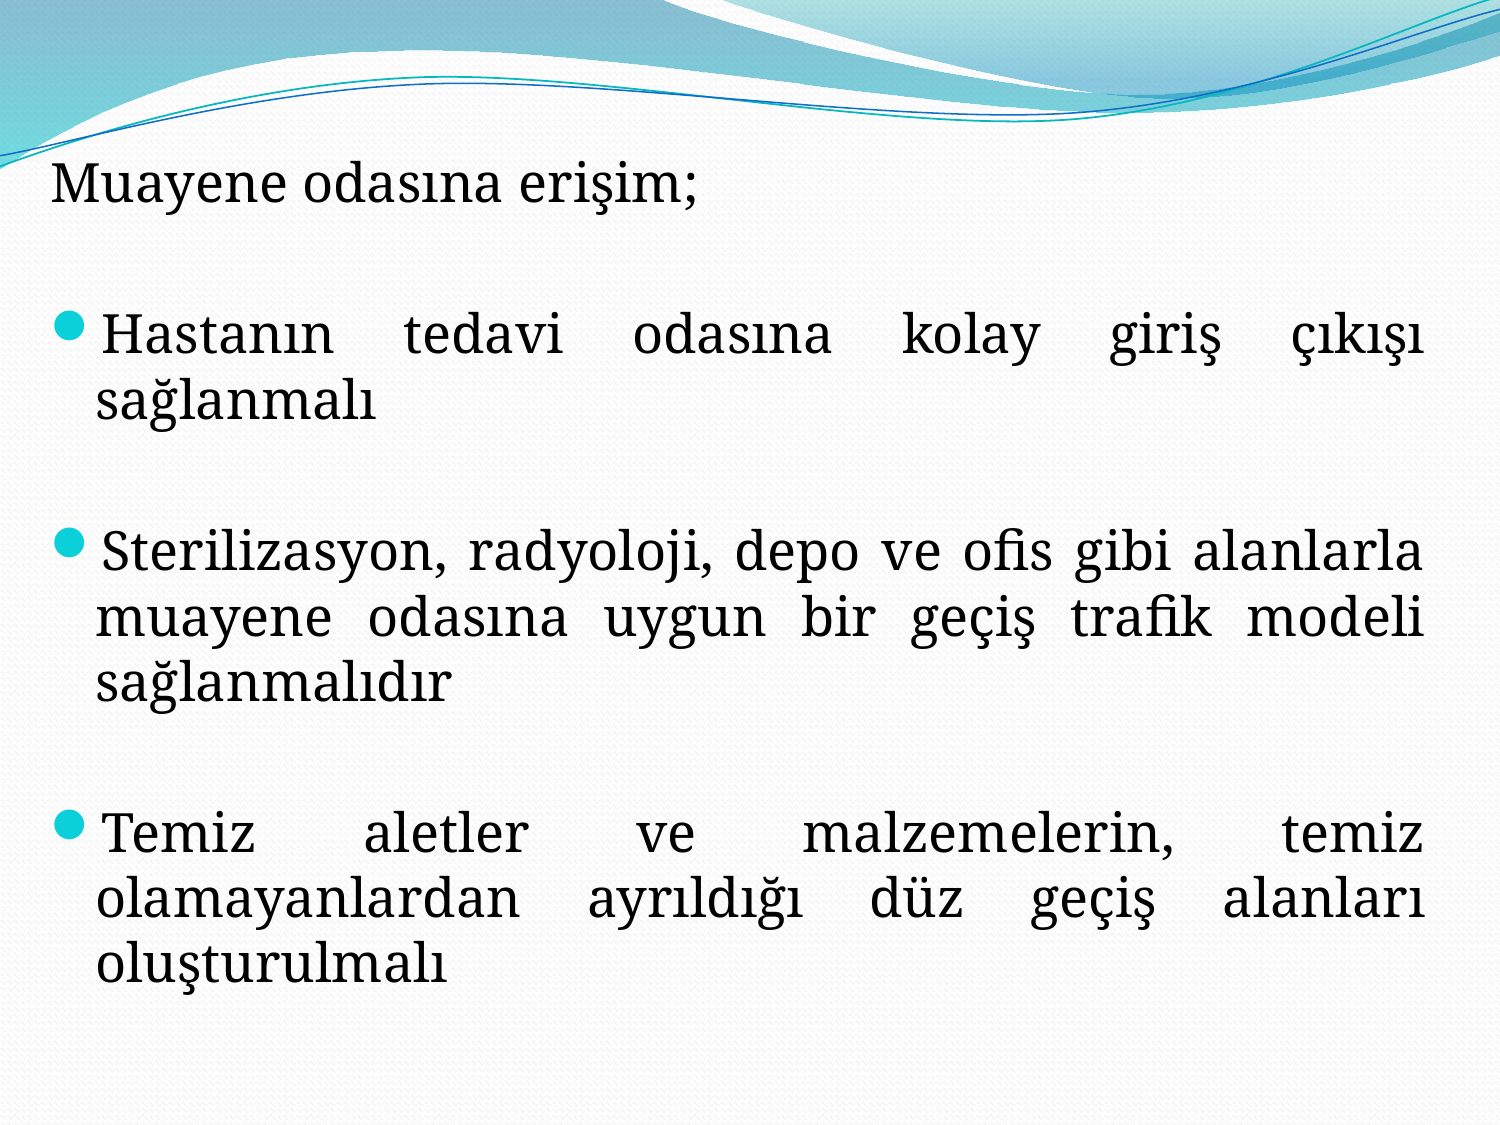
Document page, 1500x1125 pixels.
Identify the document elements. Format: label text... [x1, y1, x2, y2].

list Muayene odasına erişim; Hastanın tedavi odasına kolay giriş çıkışı sağlanmalı Sterilizasyon, radyoloji, depo ve ofis gibi alanlarla muayene odasına uygun bir geçiş trafik modeli sağlanmalıdır Temiz aletler ve malzemelerin, temiz olamayanlardan ayrıldığı düz geçiş alanları oluşturulmalı [35, 140, 1442, 1032]
